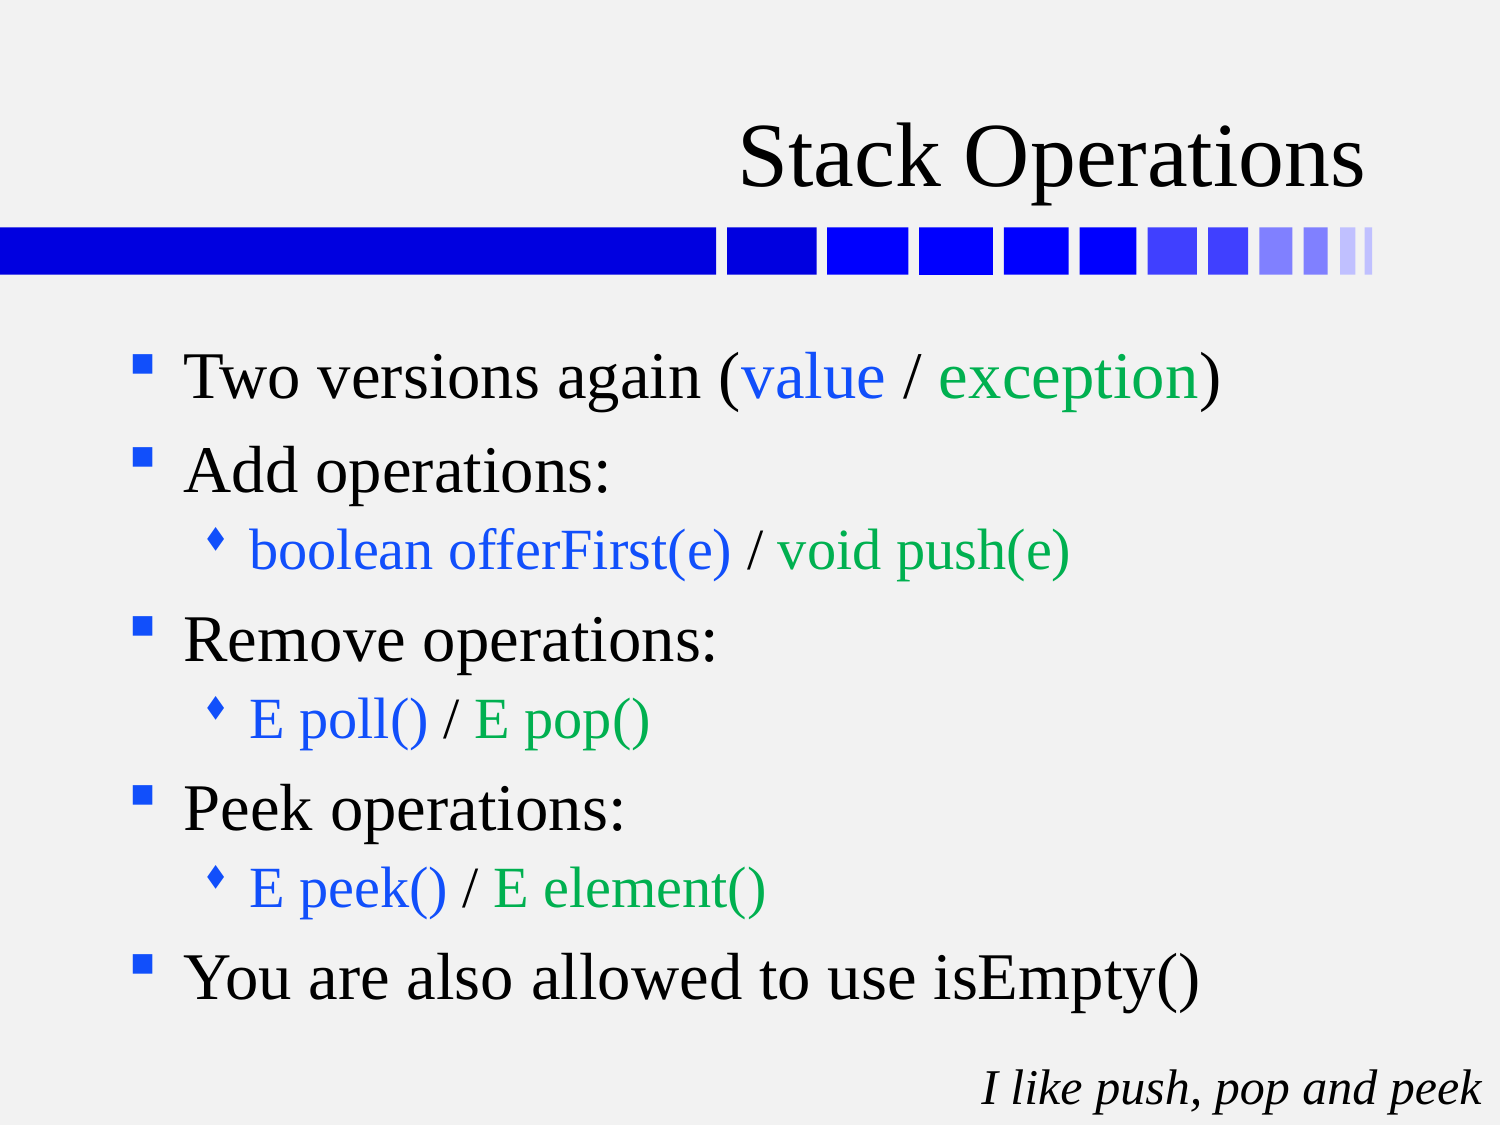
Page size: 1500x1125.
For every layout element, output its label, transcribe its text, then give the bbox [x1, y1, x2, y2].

text_box I like push, pop and peek [966, 1046, 1497, 1122]
title Stack Operations [109, 27, 1383, 213]
list Two versions again (value / exception) Add operations: boolean offerFirst(e) / void push(e) Remove operations: E poll() / E pop() Peek operations: E peek() / E element() You are also allowed to use isEmpty() [111, 324, 1388, 1001]
